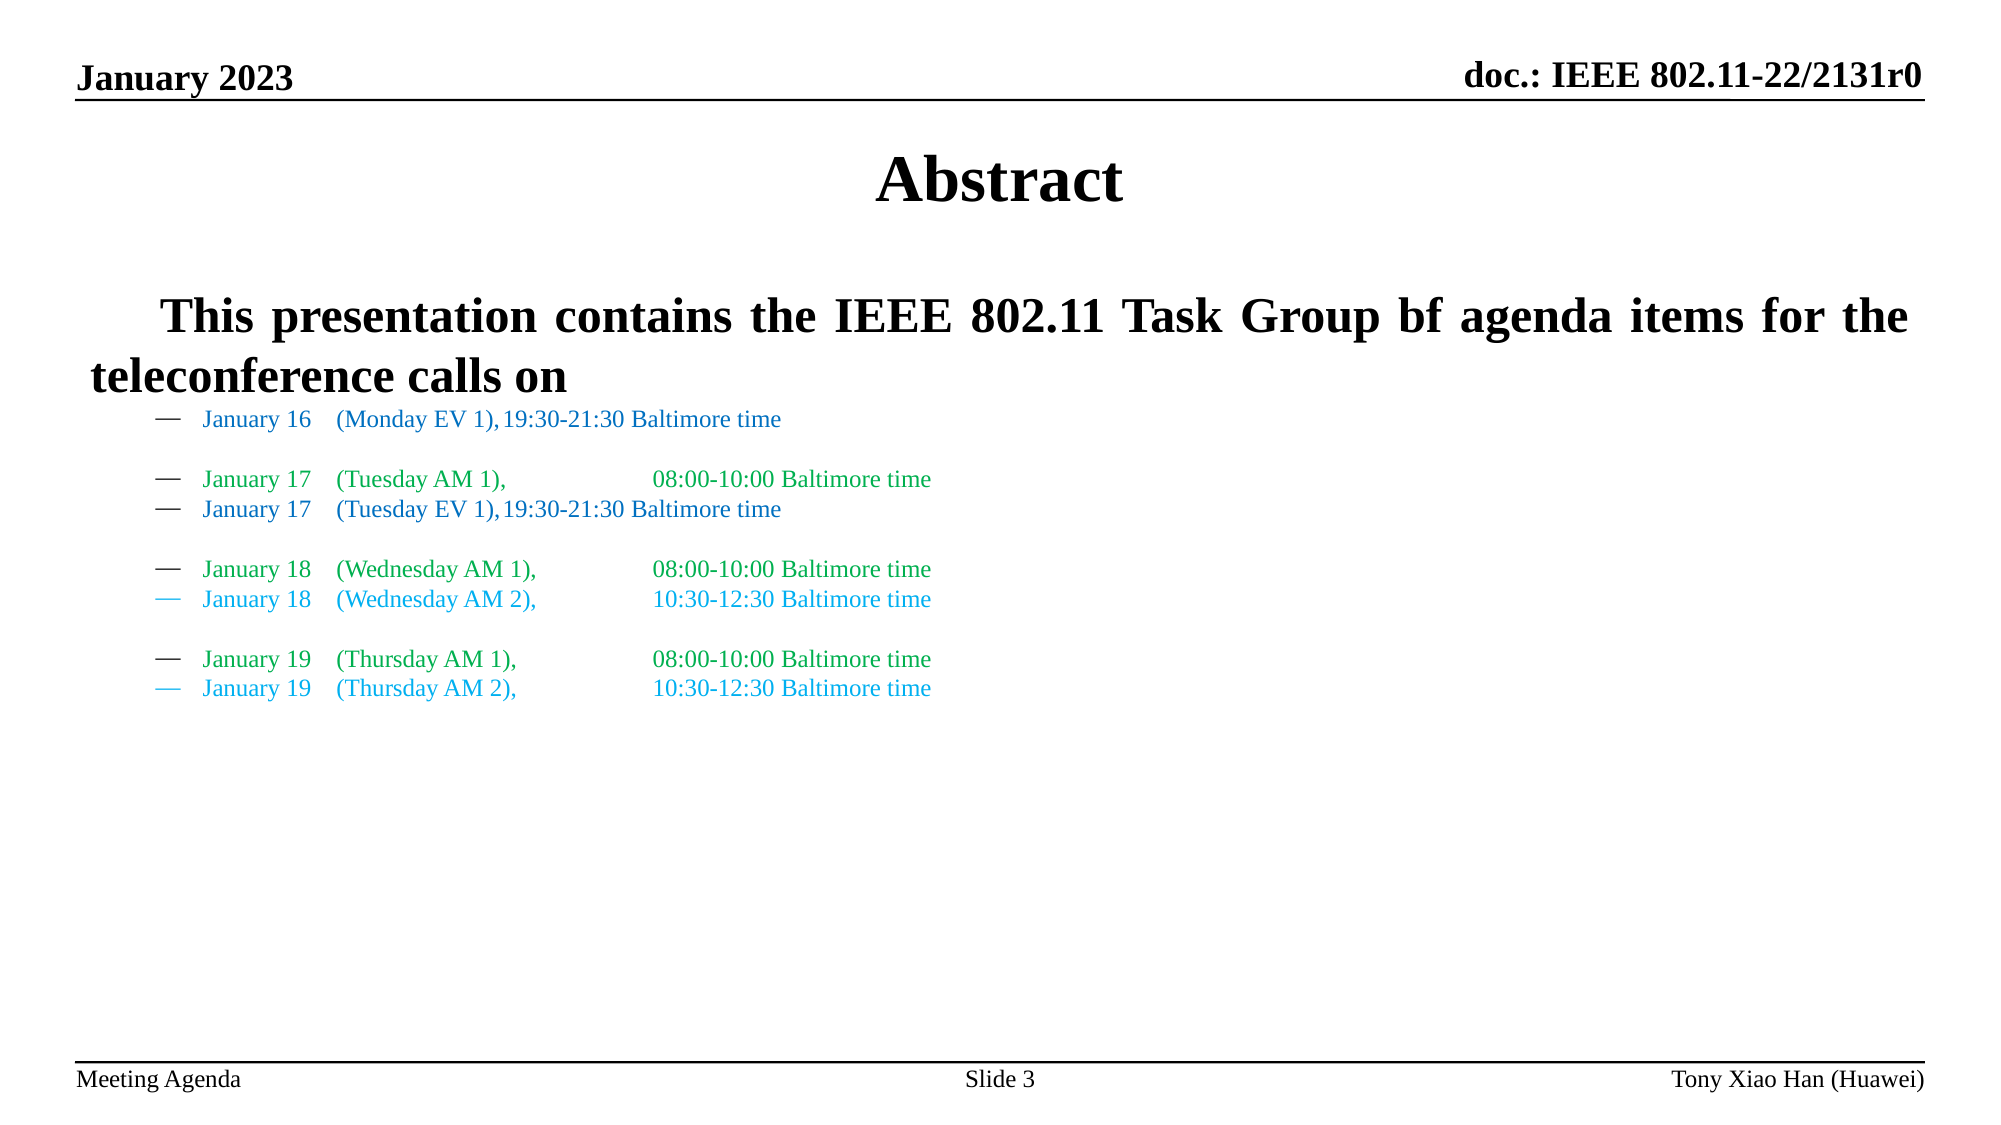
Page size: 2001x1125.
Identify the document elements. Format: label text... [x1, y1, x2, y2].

text_box This presentation contains the IEEE 802.11 Task Group bf agenda items for the teleconference calls on January 16 (Monday EV 1), 19:30-21:30 Baltimore time January 17 (Tuesday AM 1), 08:00-10:00 Baltimore time January 17 (Tuesday EV 1), 19:30-21:30 Baltimore time January 18 (Wednesday AM 1), 08:00-10:00 Baltimore time January 18 (Wednesday AM 2), 10:30-12:30 Baltimore time January 19 (Thursday AM 1), 08:00-10:00 Baltimore time January 19 (Thursday AM 2), 10:30-12:30 Baltimore time [75, 274, 1925, 950]
text_box Abstract [362, 87, 1638, 263]
